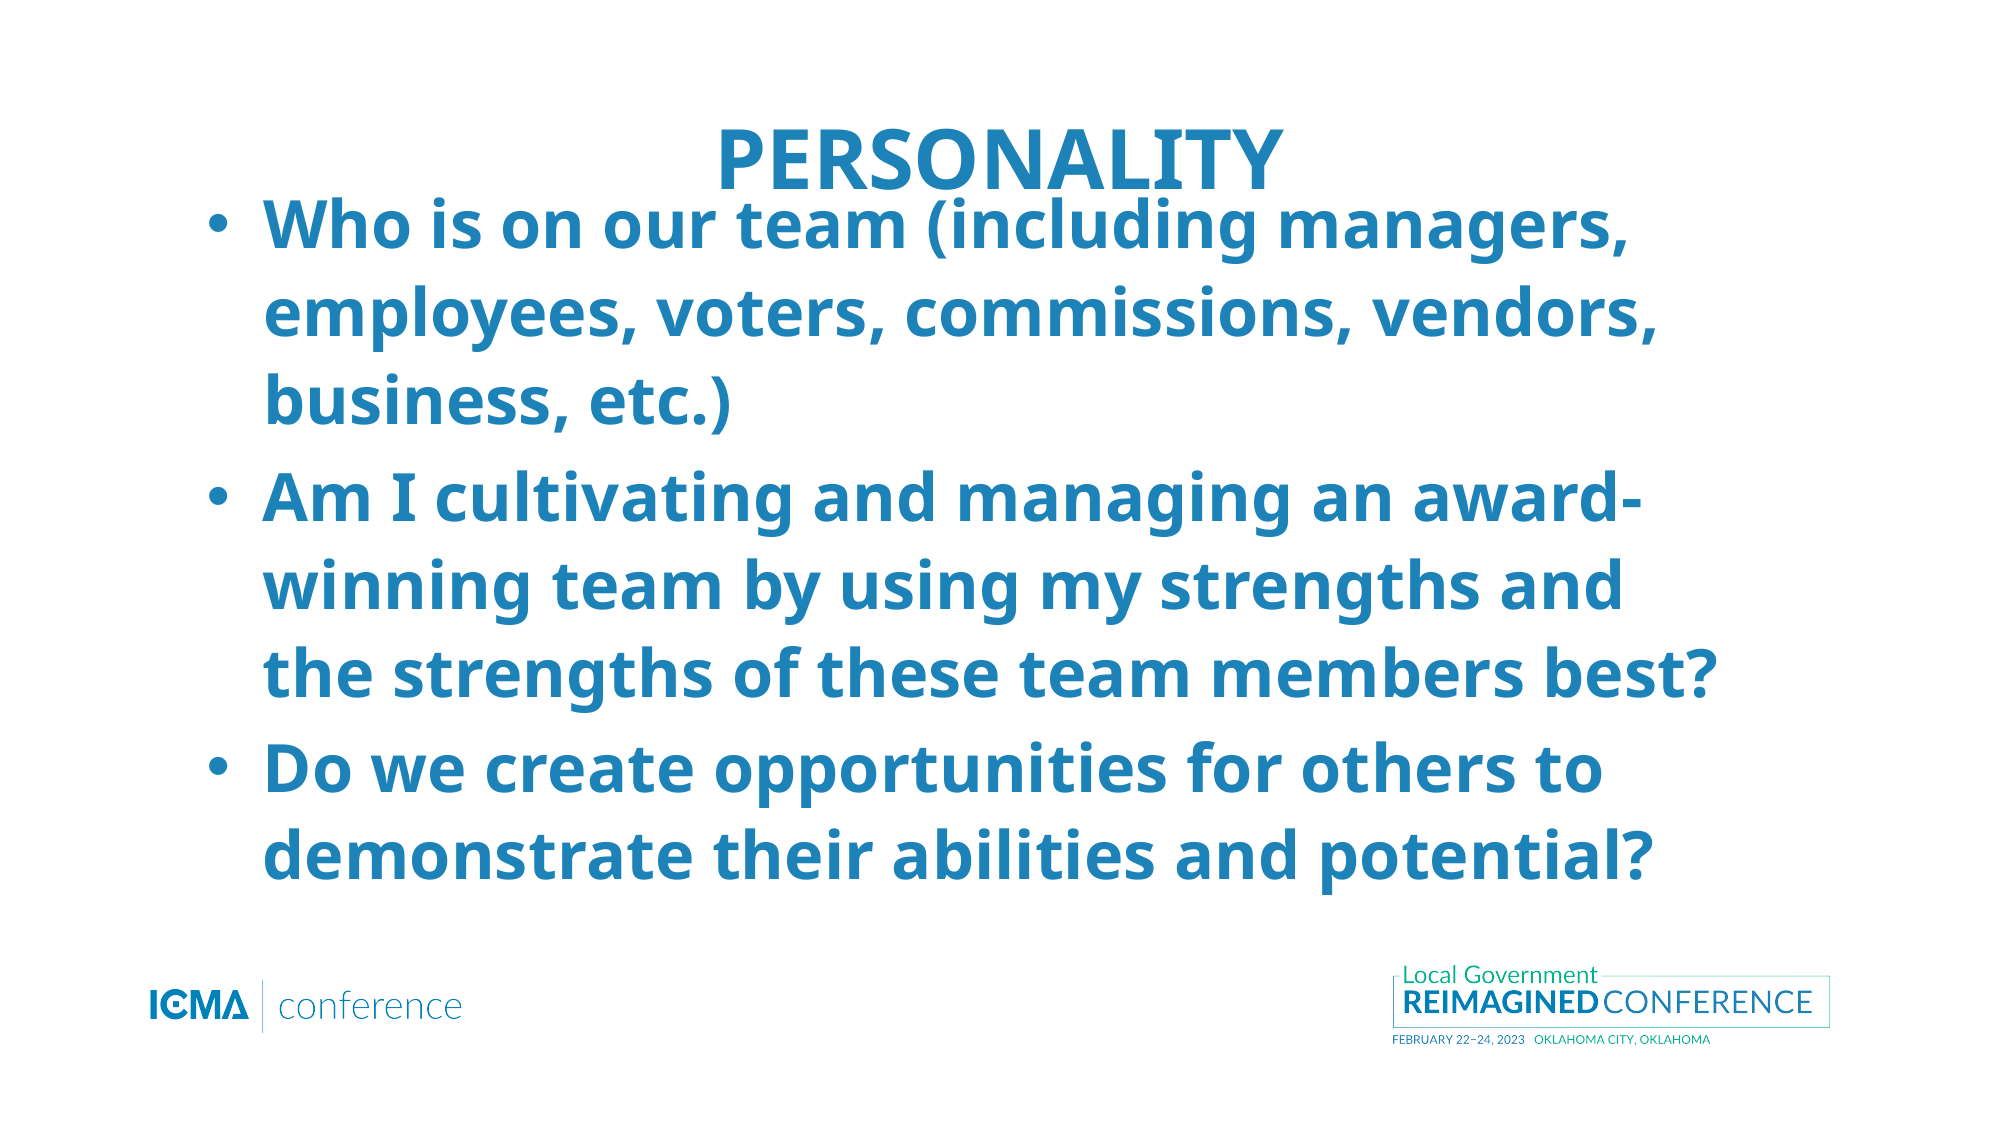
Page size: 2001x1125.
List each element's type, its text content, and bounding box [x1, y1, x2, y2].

title Who is on our team (including managers, employees, voters, commissions, vendors, business, etc.) [206, 346, 1830, 438]
text_box Am I cultivating and managing an award-winning team by using my strengths and the strengths of these team members best? [206, 619, 1738, 711]
text_box PERSONALITY [0, 98, 2000, 207]
picture [150, 974, 465, 1039]
picture [1371, 944, 1851, 1070]
text_box Do we create opportunities for others to demonstrate their abilities and potential? [206, 802, 1702, 894]
